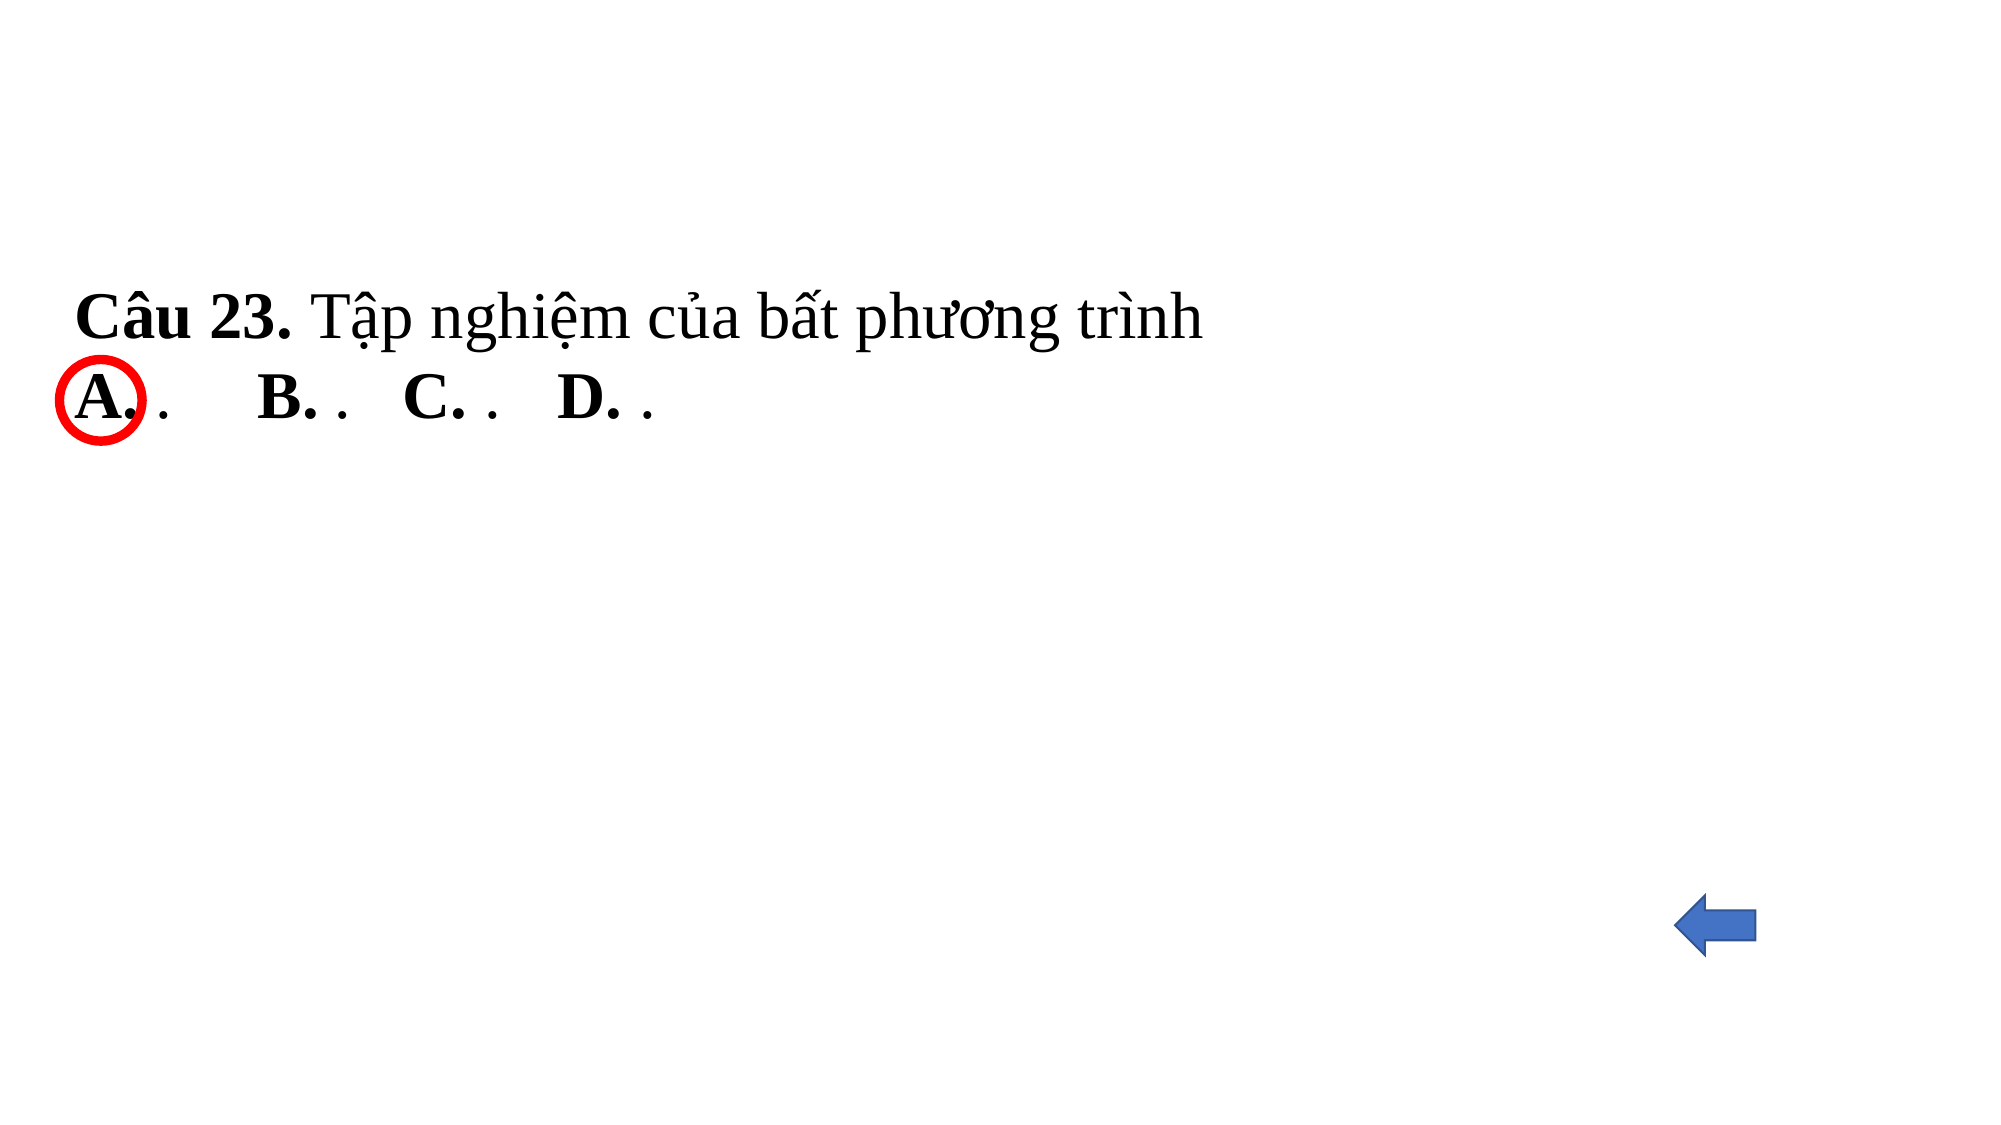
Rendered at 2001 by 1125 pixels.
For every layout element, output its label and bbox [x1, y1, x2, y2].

text_box [58, 358, 144, 443]
text_box [1673, 893, 1757, 958]
